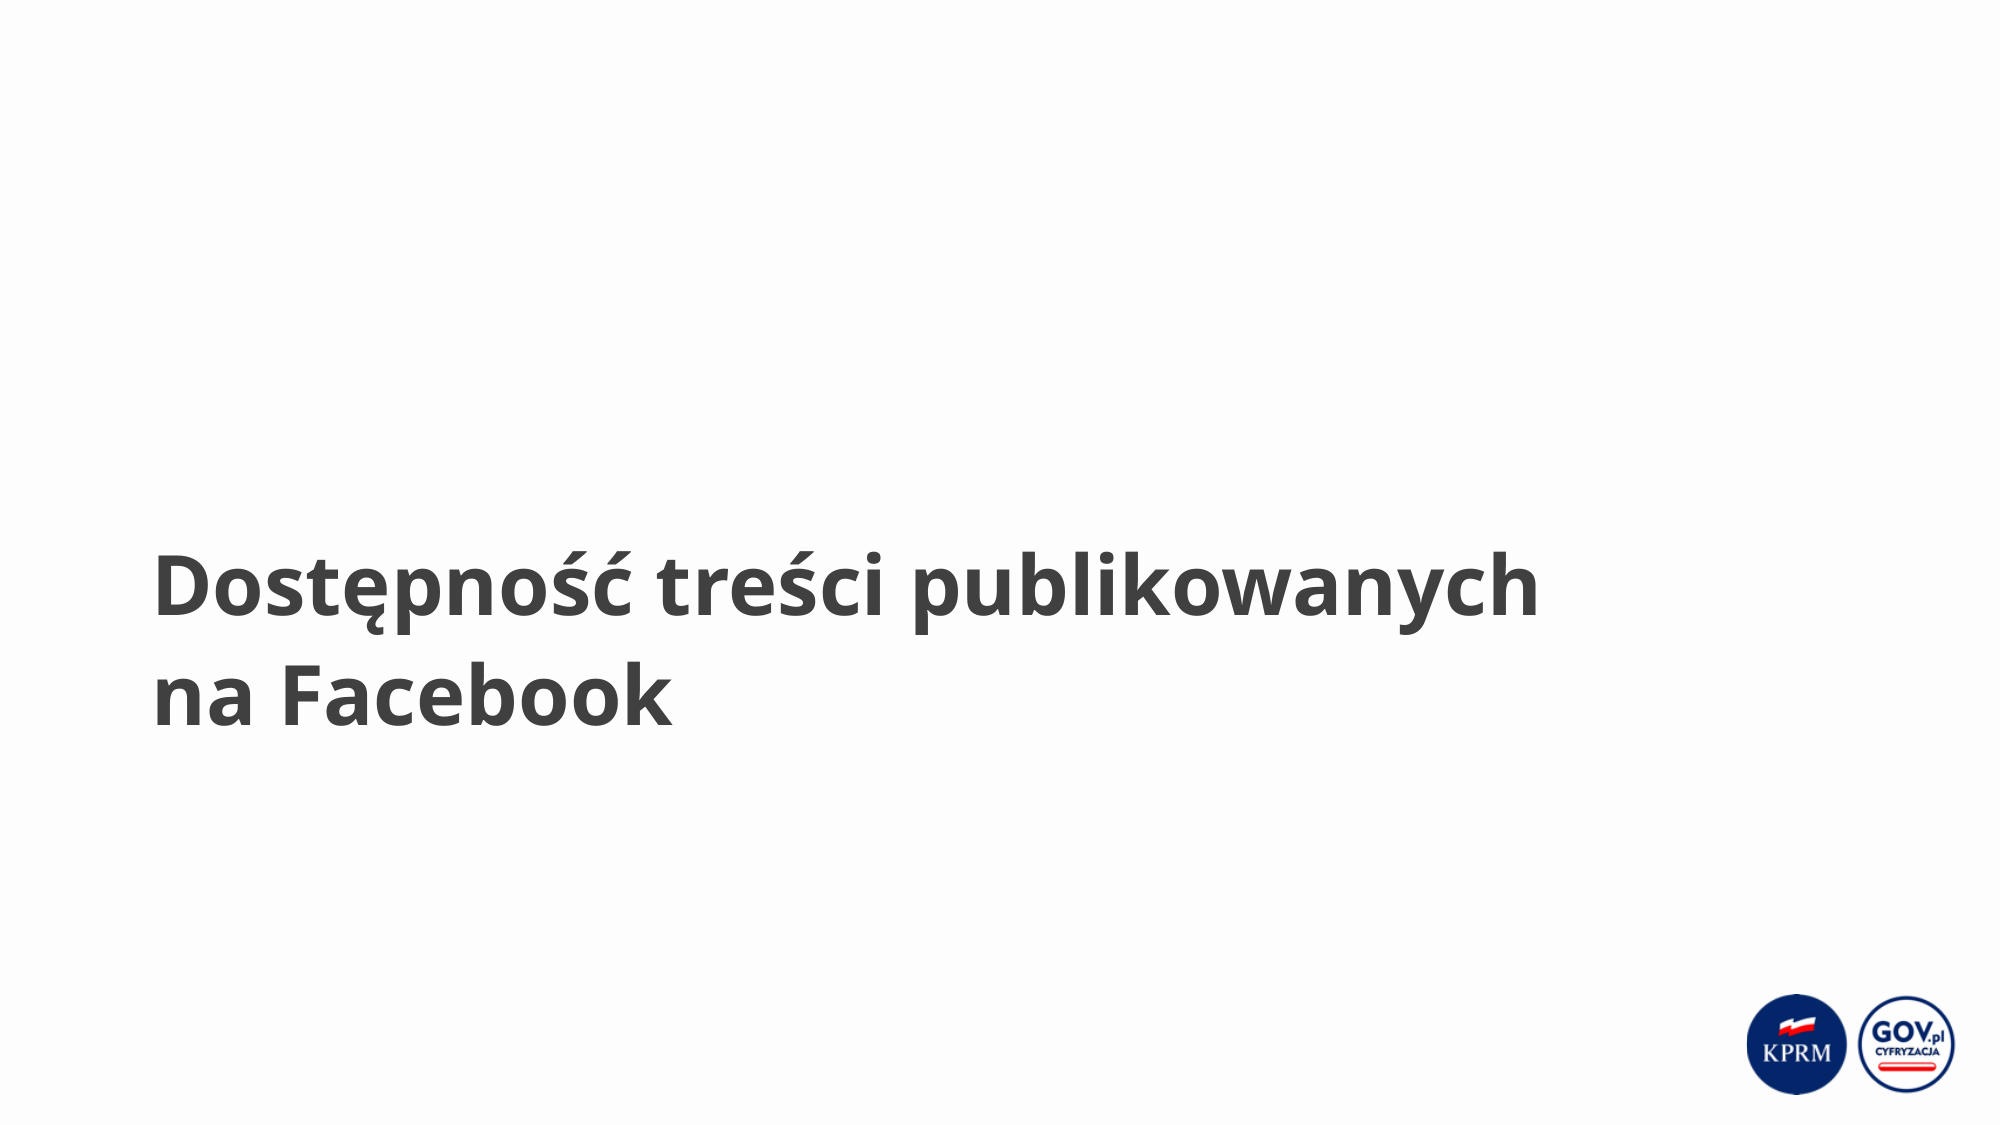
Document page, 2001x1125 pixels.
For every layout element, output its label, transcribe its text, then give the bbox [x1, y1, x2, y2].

picture [1746, 986, 1965, 1103]
title Dostępność treści publikowanych na Facebook [136, 514, 1862, 882]
